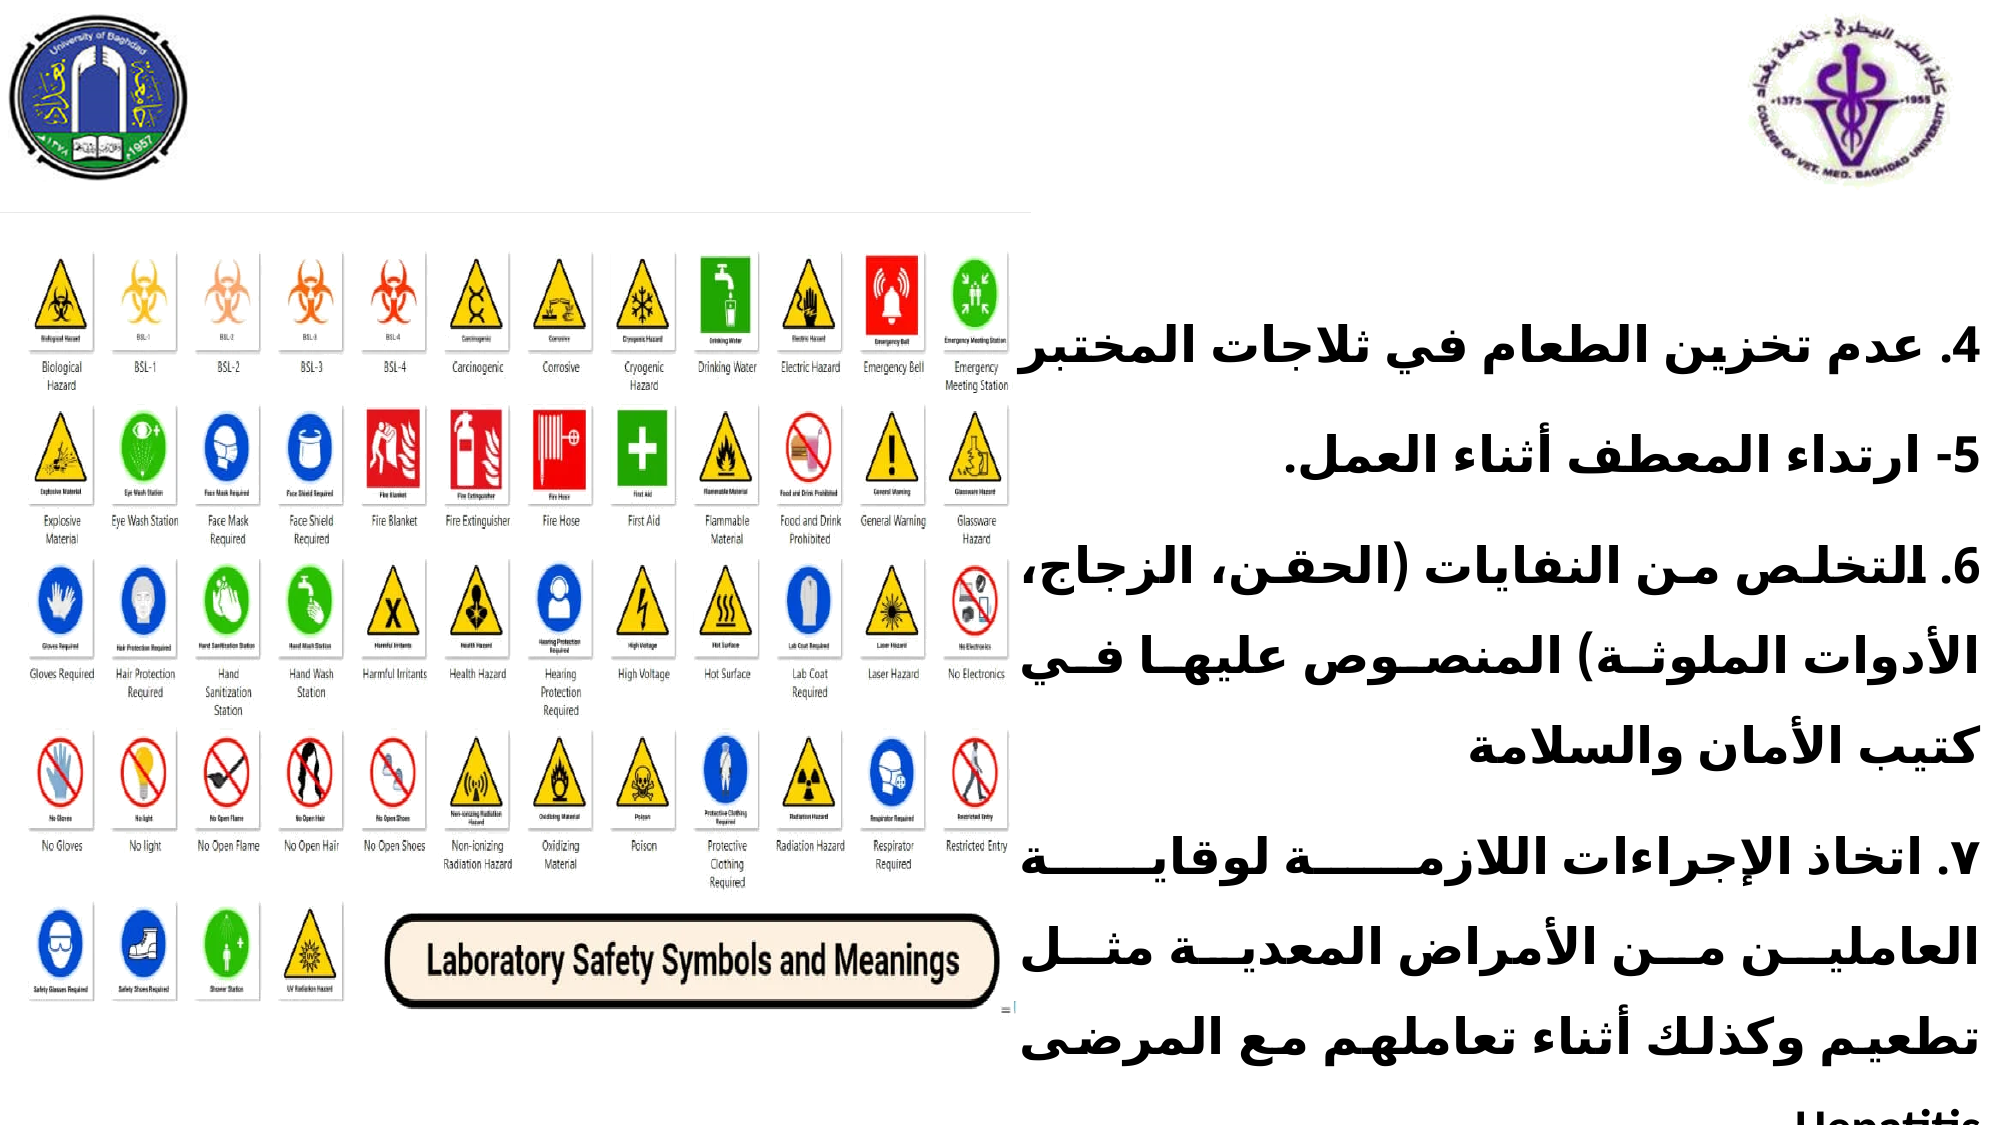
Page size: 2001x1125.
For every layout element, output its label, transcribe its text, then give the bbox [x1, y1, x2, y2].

picture [0, 212, 1031, 1042]
picture [1702, 0, 1996, 235]
text_box 4. عدم تخزين الطعام في ثلاجات المختبر 5- ارتداء المعطف أثناء العمل. 6. التخلص من النفايات (الحقن، الزجاج، الأدوات الملوثة) المنصوص عليها في كتيب الأمان والسلامة ٧. اتخاذ الإجراءات اللازمة لوقاية العاملين من الأمراض المعدية مثل تطعيم وكذلك أثناء تعاملهم مع المرضى Hepatitis [1004, 274, 1996, 1125]
picture [8, 13, 188, 182]
